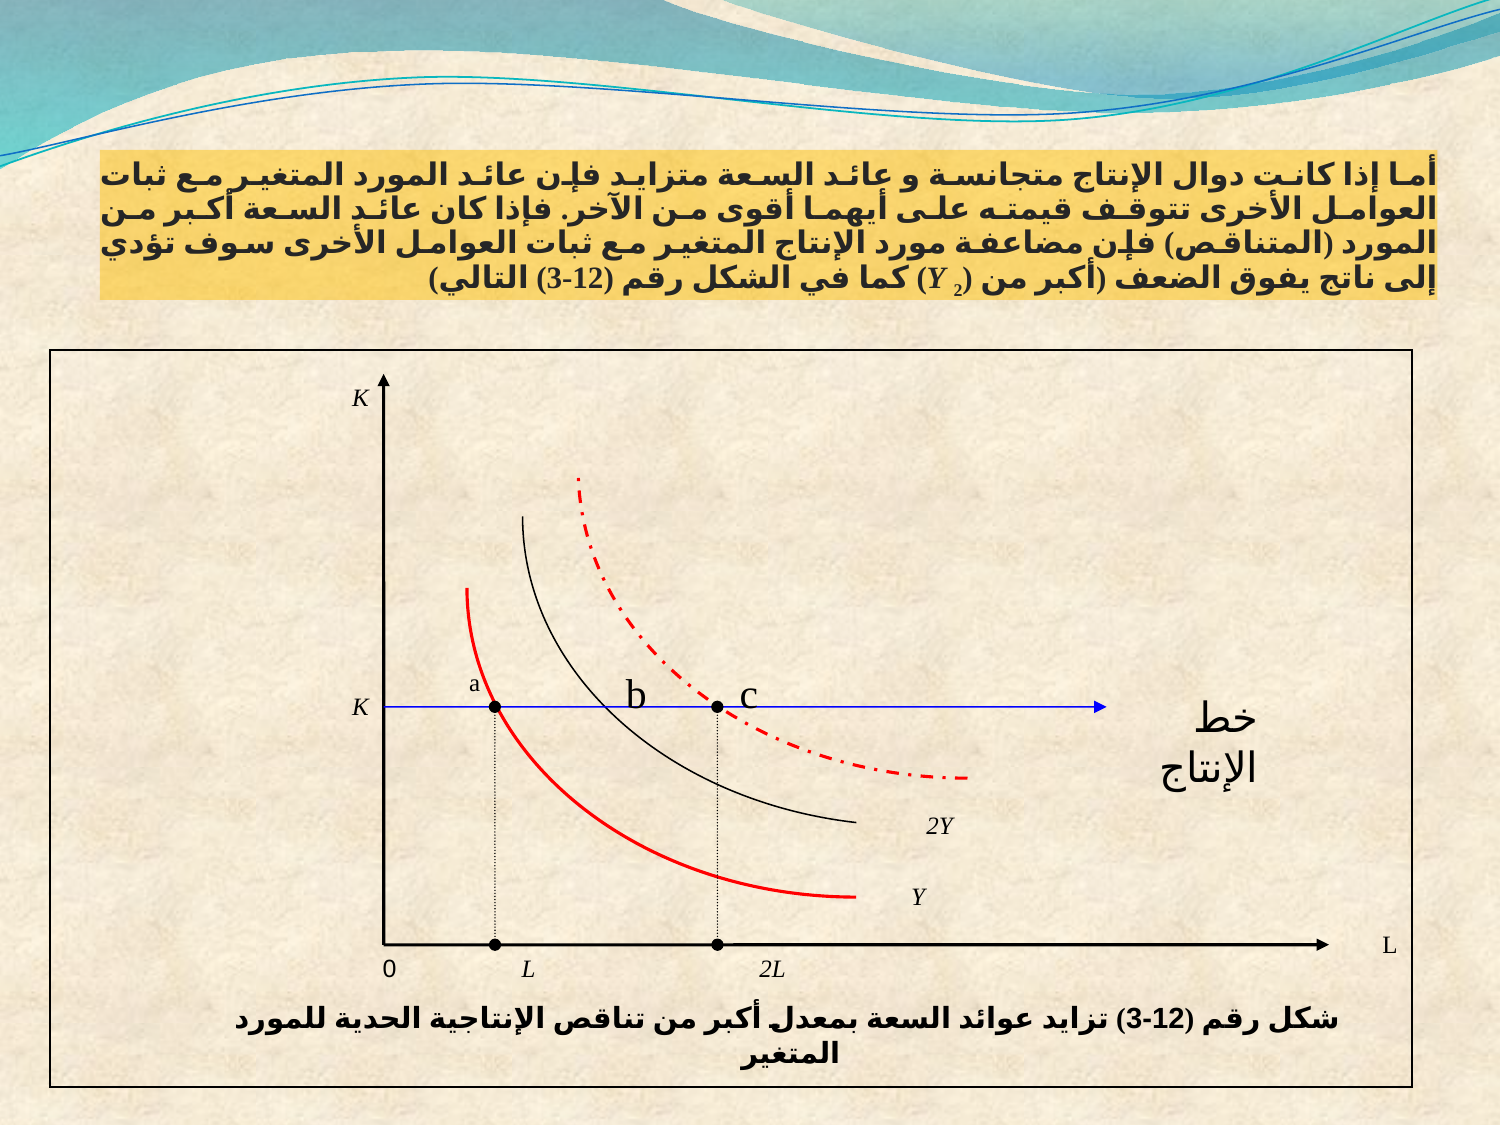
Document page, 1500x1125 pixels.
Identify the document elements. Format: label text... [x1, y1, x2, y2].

title أما إذا كانت دوال الإنتاج متجانسة و عائد السعة متزايد فإن عائد المورد المتغير مع ثبات العوامل الأخرى تتوقف قيمته على أيهما أقوى من الآخر. فإذا كان عائد السعة أكبر من المورد (المتناقص) فإن مضاعفة مورد الإنتاج المتغير مع ثبات العوامل الأخرى سوف تؤدي إلى ناتج يفوق الضعف (أكبر من (2 Y) كما في الشكل رقم (12-3) التالي) [99, 149, 1438, 300]
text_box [49, 349, 1413, 1088]
